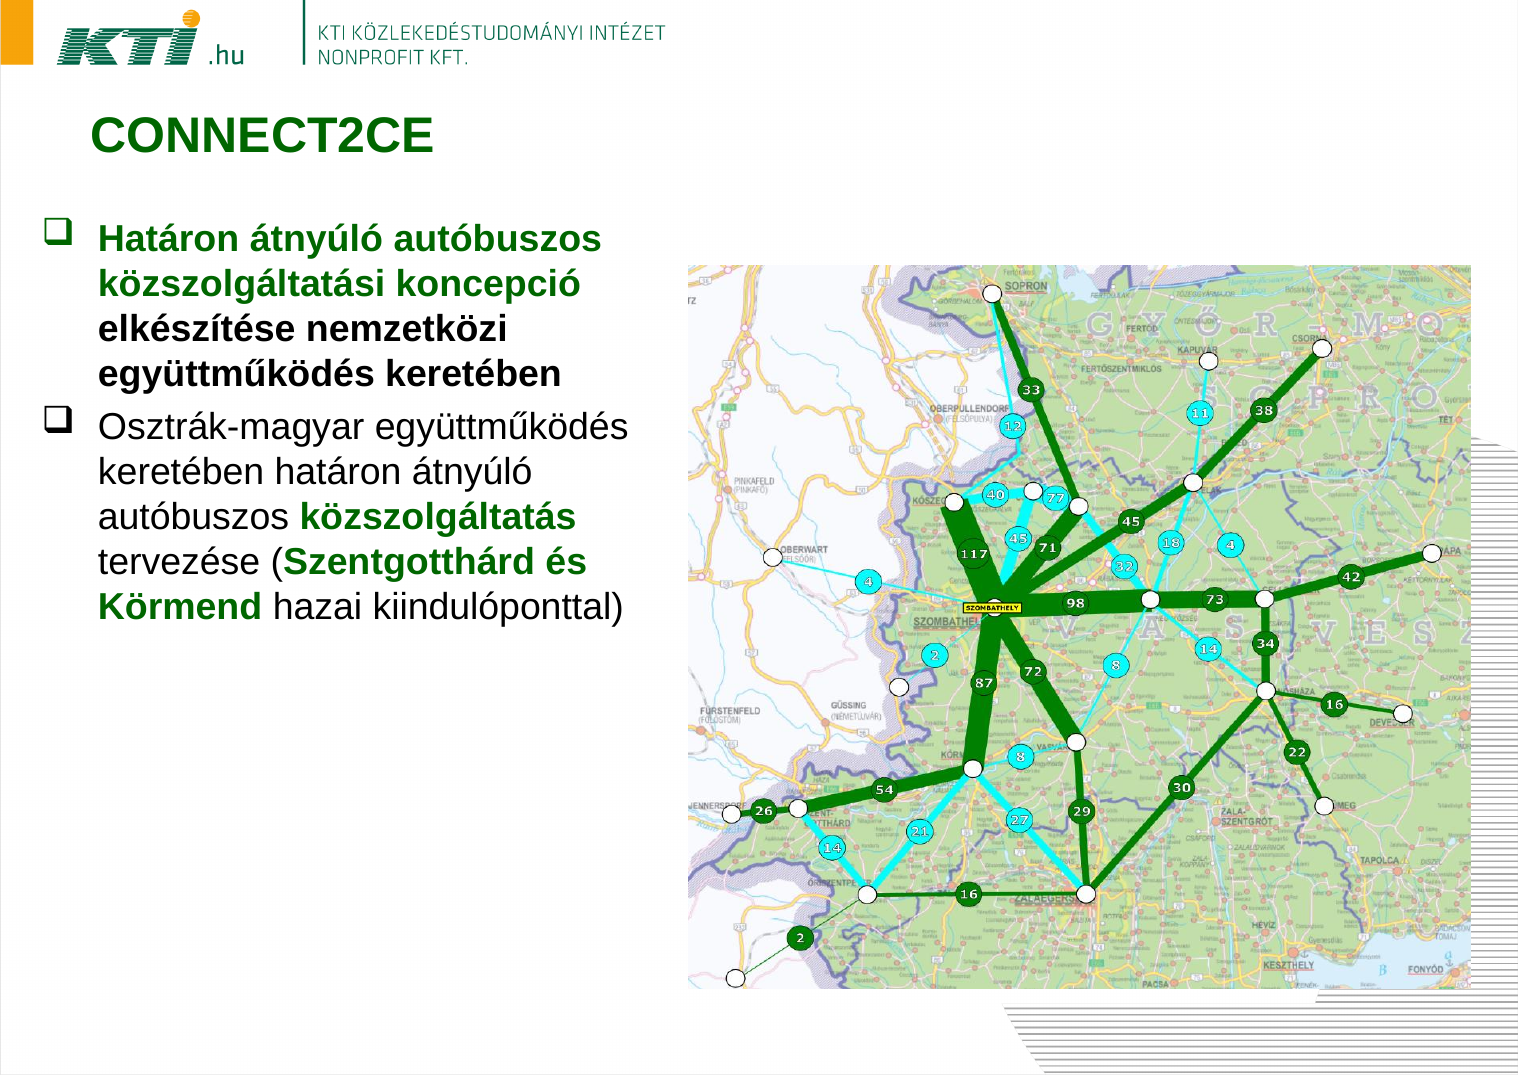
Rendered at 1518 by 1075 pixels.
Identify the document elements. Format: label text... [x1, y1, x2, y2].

title CONNECT2CE [75, 42, 1443, 223]
list Határon átnyúló autóbuszos közszolgáltatási koncepció elkészítése nemzetközi együttműködés keretében Osztrák-magyar együttműködés keretében határon átnyúló autóbuszos közszolgáltatás tervezése (Szentgotthárd és Körmend hazai kiindulóponttal) [26, 206, 689, 963]
picture [0, 0, 1518, 1075]
